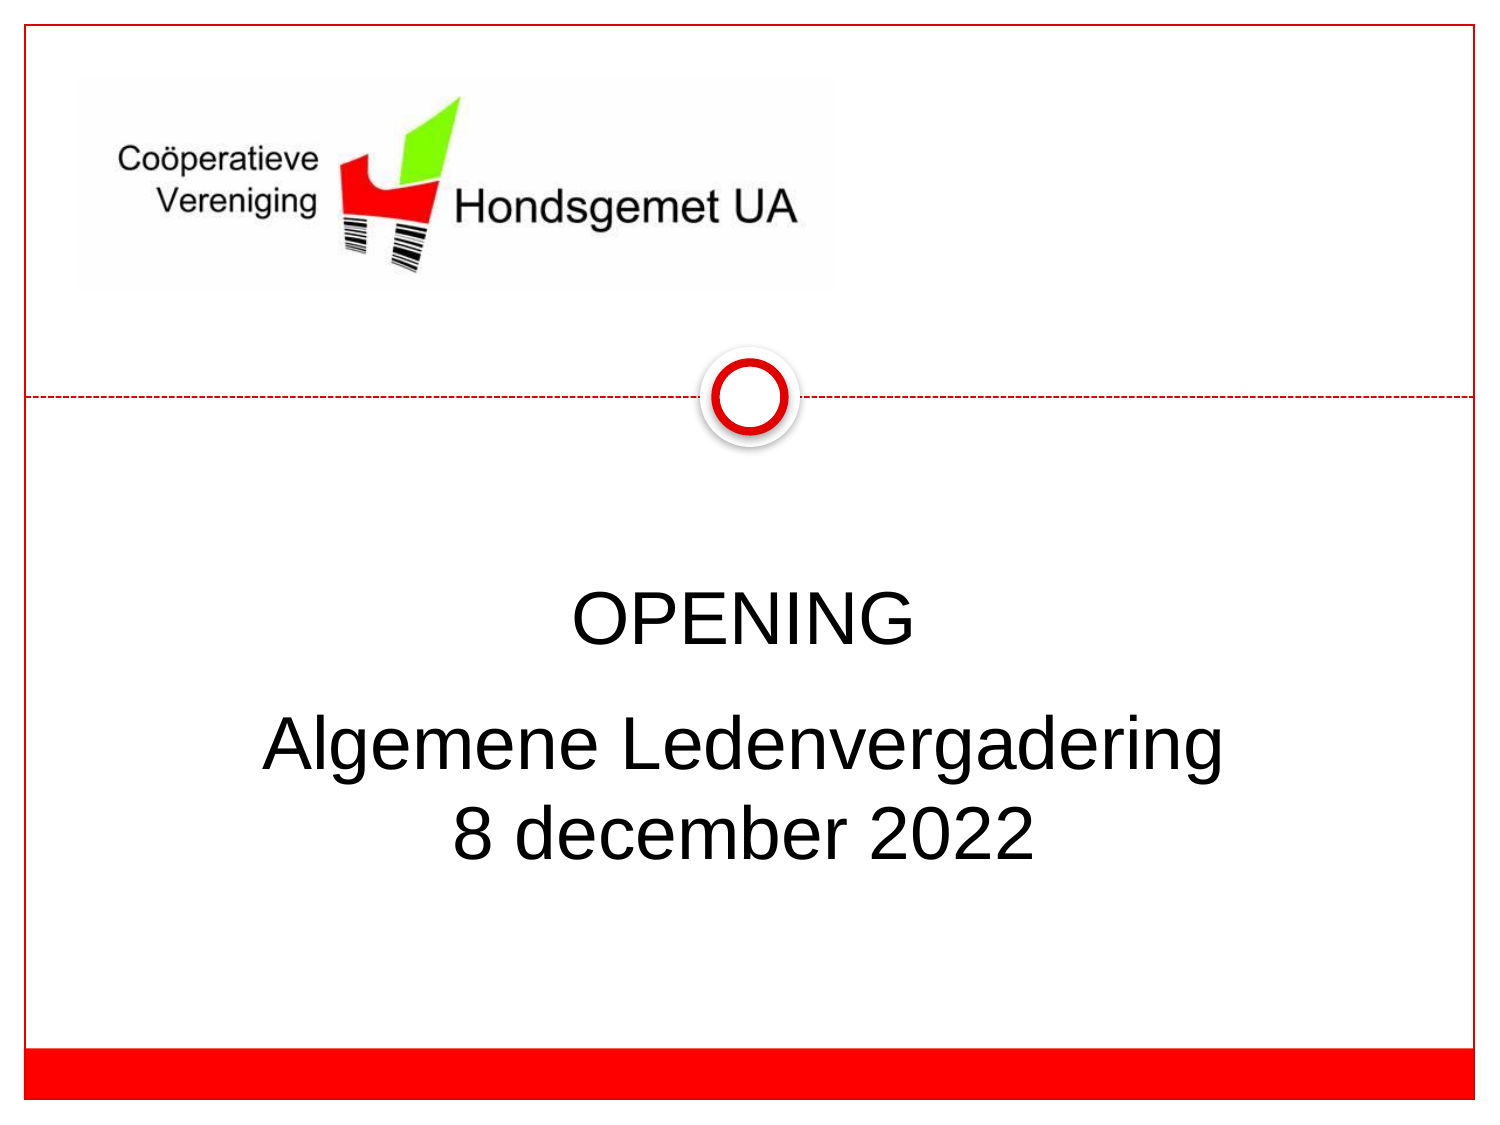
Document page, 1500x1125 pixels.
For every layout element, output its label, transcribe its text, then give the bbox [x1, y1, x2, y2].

text_box OPENING Algemene Ledenvergadering 8 december 2022 [76, 562, 1412, 883]
picture [76, 77, 834, 291]
